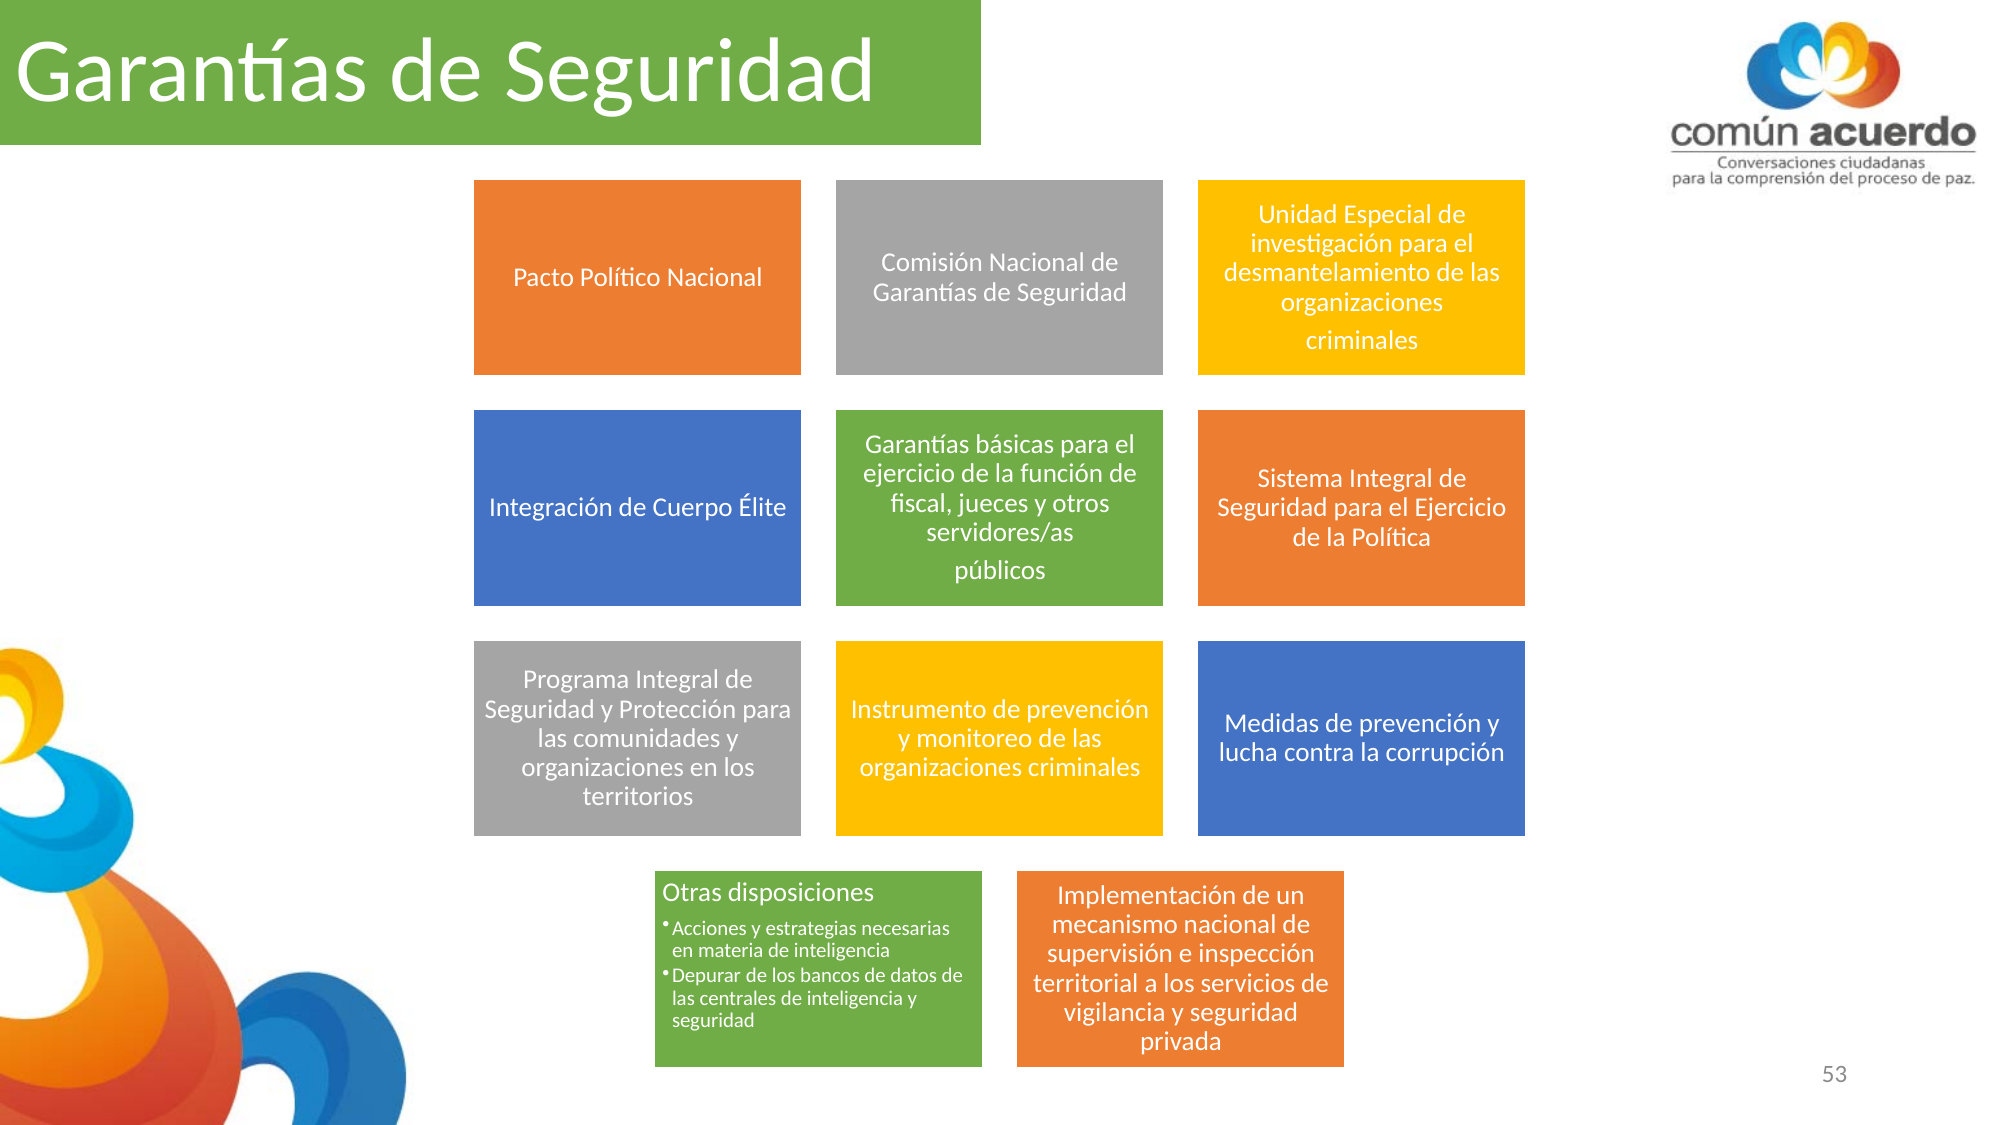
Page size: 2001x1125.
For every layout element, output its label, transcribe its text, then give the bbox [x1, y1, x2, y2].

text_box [333, 178, 1667, 1068]
picture [0, 0, 2001, 1125]
slide_number 53 [1412, 1042, 1863, 1103]
title Garantías de Seguridad [0, 0, 981, 145]
